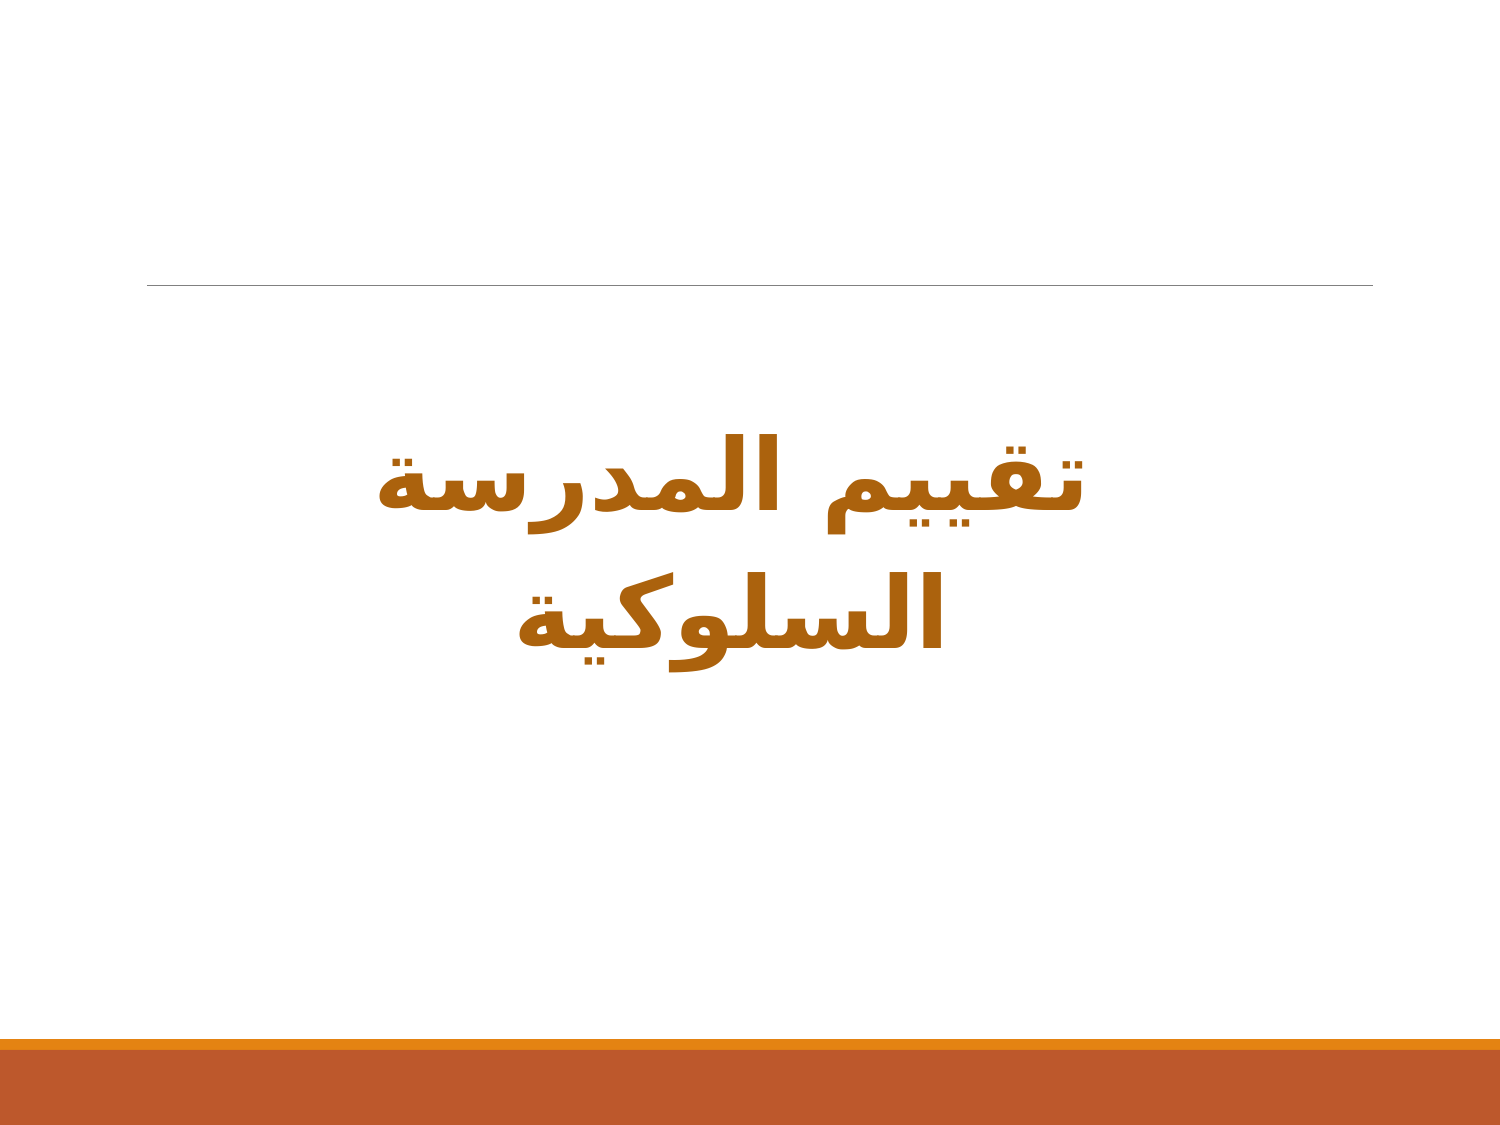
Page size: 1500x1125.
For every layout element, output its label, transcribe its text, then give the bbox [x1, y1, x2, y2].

text_box تقييم المدرسة السلوكية [135, 385, 1329, 676]
